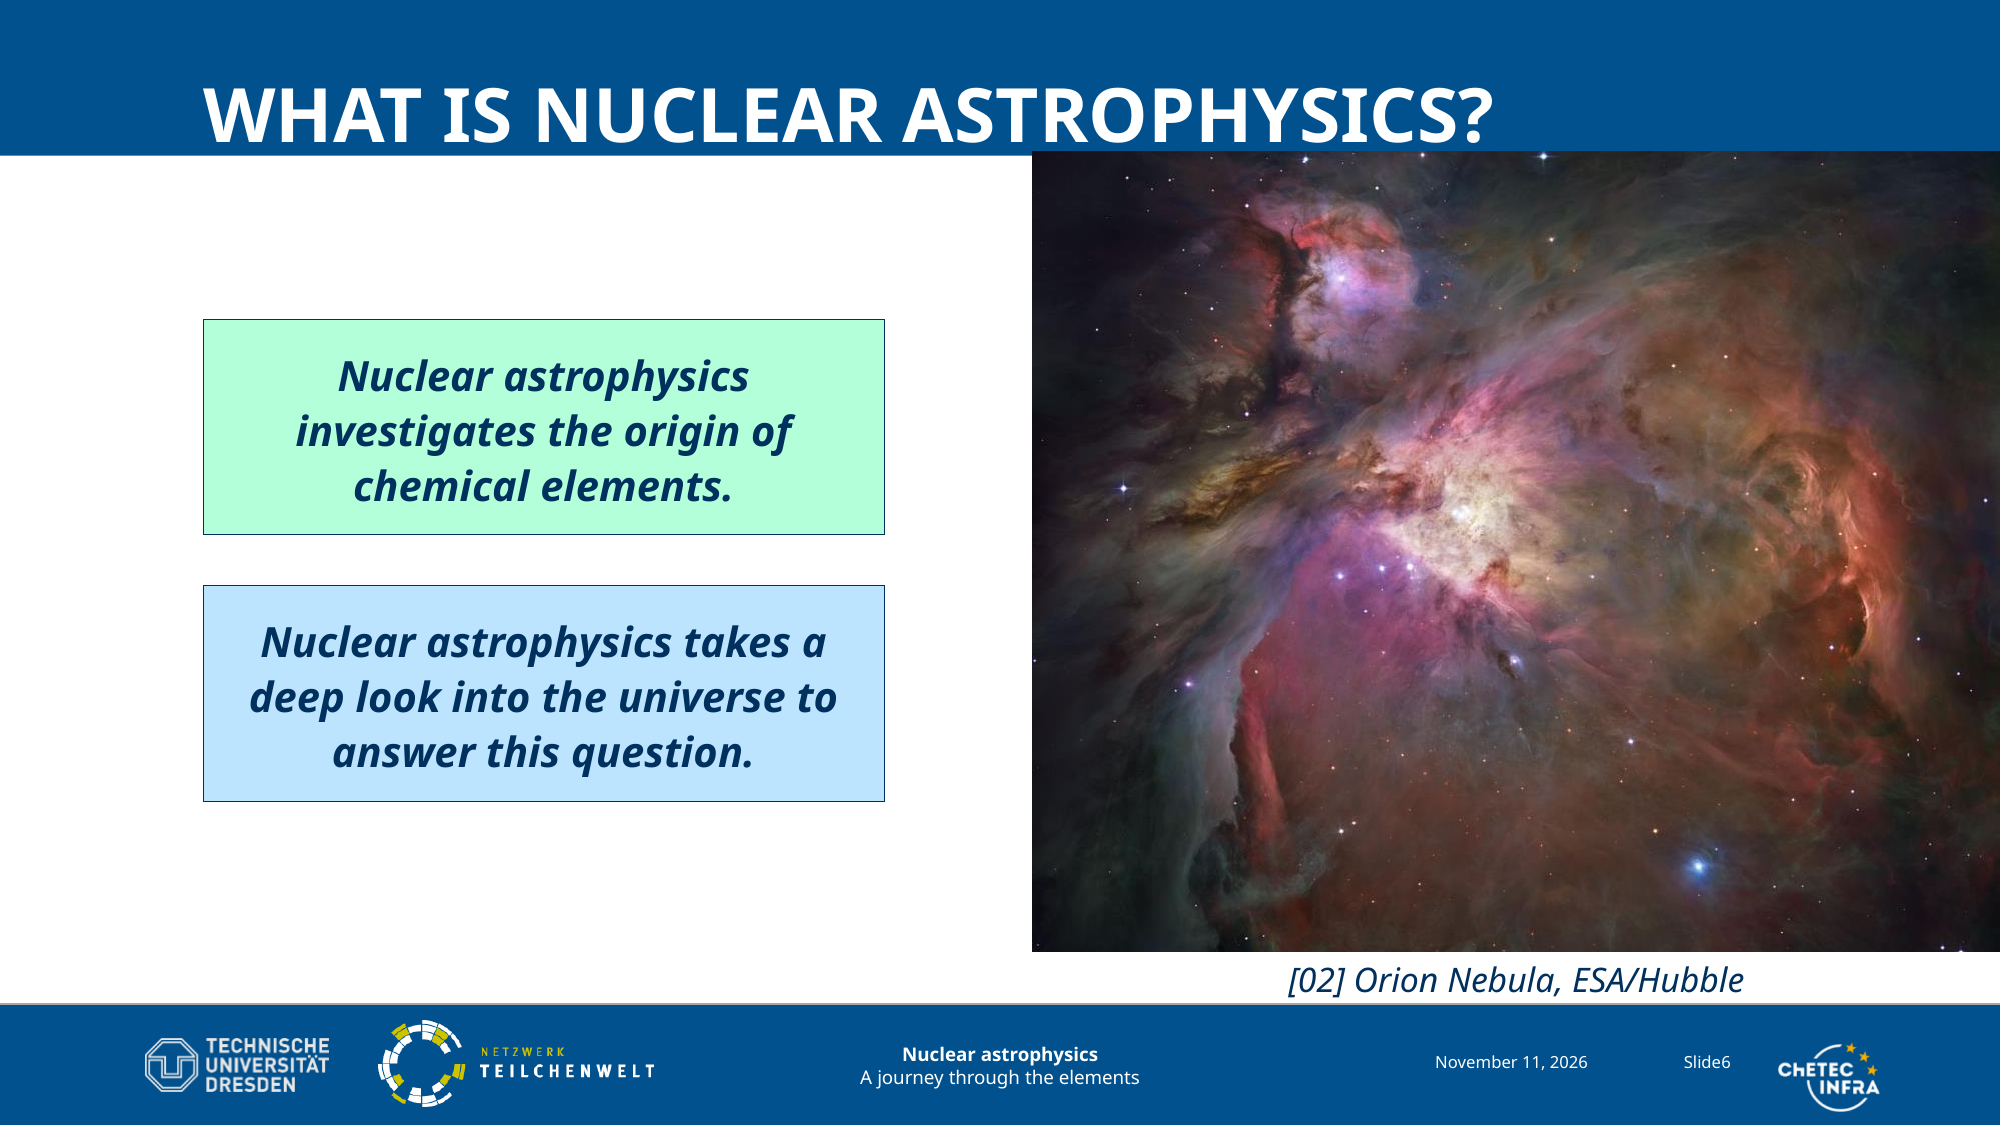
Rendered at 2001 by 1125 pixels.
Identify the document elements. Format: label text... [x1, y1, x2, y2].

picture [1032, 151, 2000, 953]
text_box Nuclear astrophysics takes a deep look into the universe to answer this question. [202, 584, 885, 802]
title What is nuclear astrophysics? [203, 56, 1880, 169]
picture [1778, 1033, 1880, 1121]
text_box Nuclear astrophysics investigates the origin of chemical elements. [202, 318, 885, 536]
picture [378, 1020, 654, 1107]
text_box [02] Orion Nebula, ESA/Hubble [1032, 953, 2000, 1007]
